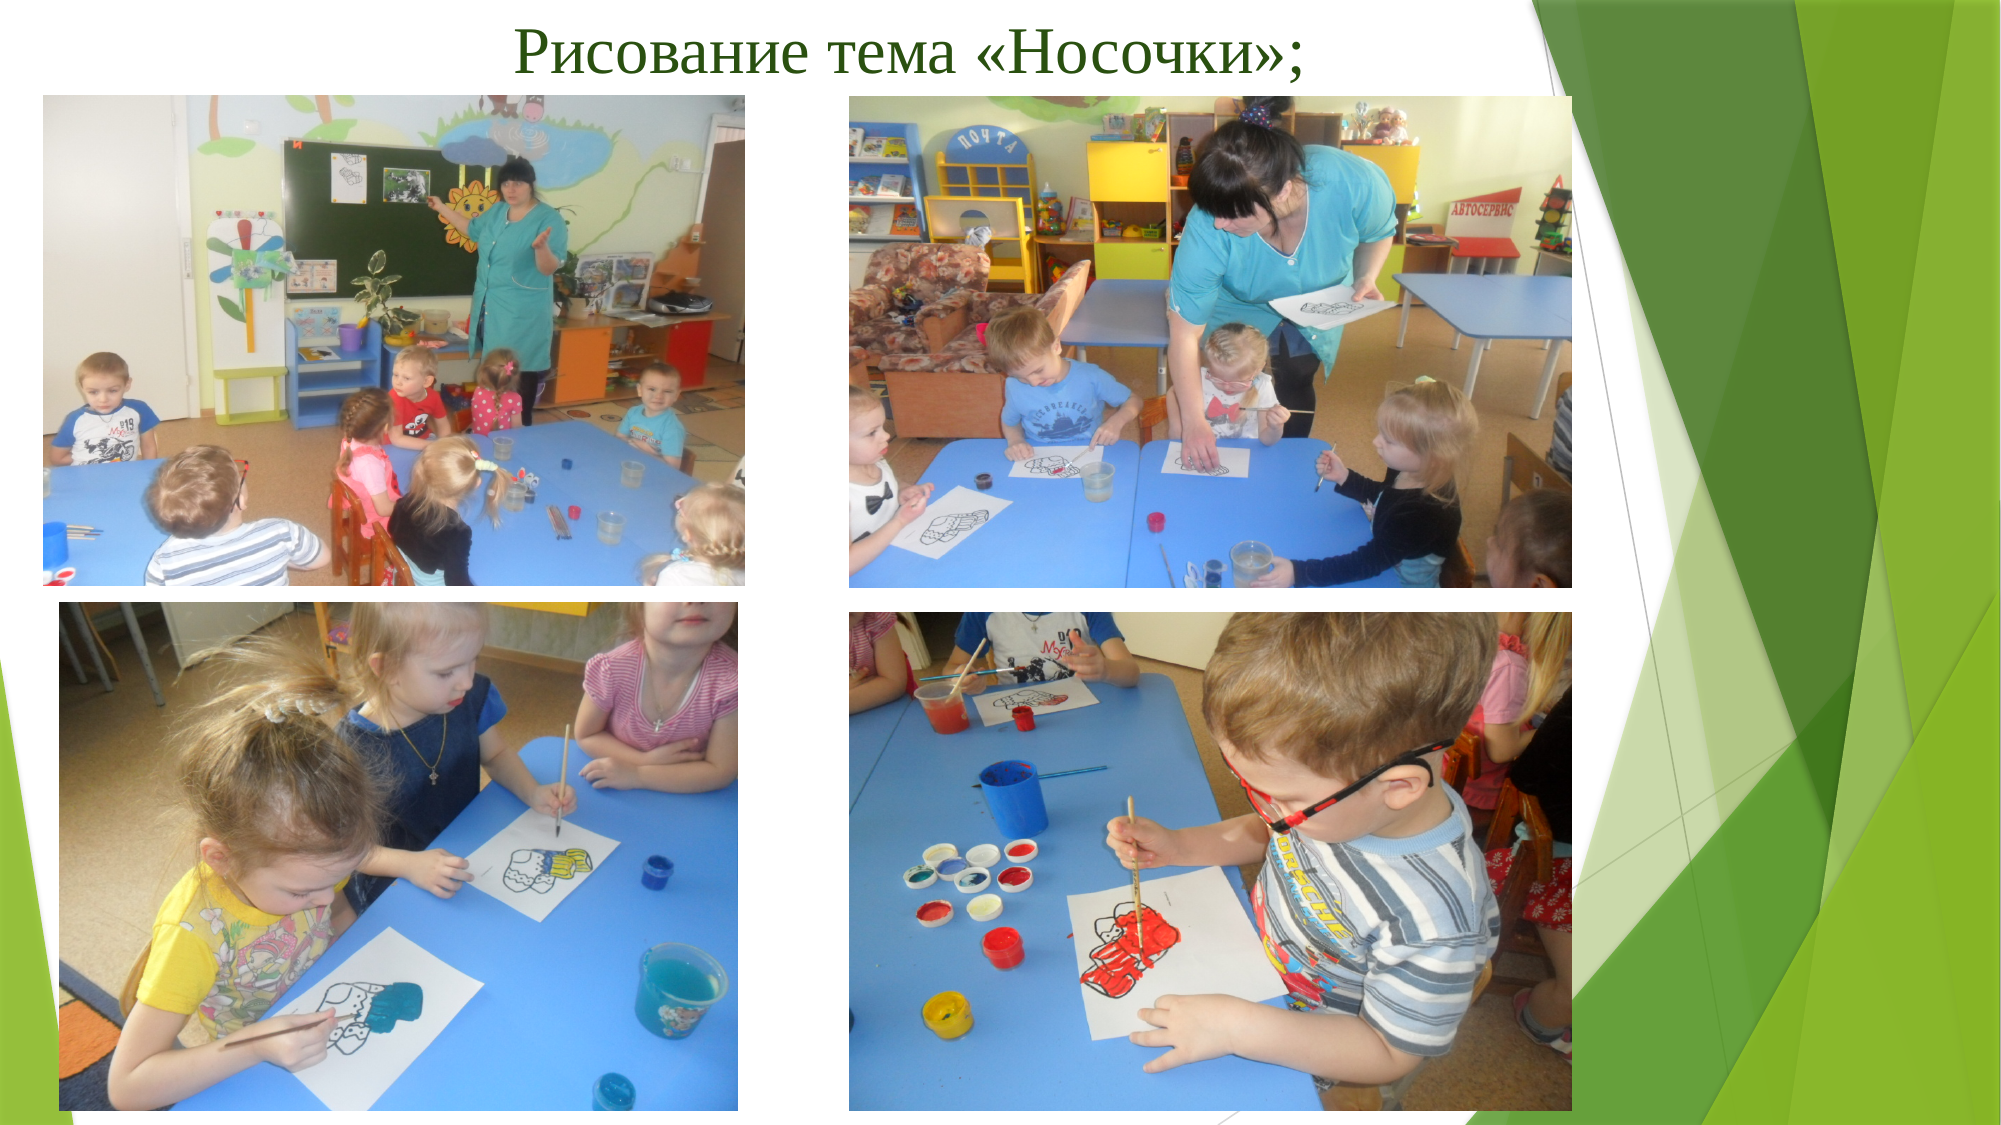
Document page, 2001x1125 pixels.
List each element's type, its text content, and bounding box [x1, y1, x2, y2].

picture [58, 601, 739, 1112]
picture [849, 96, 1573, 589]
picture [849, 611, 1573, 1112]
text_box Рисование тема «Носочки»; [498, 0, 1322, 95]
picture [42, 95, 745, 586]
